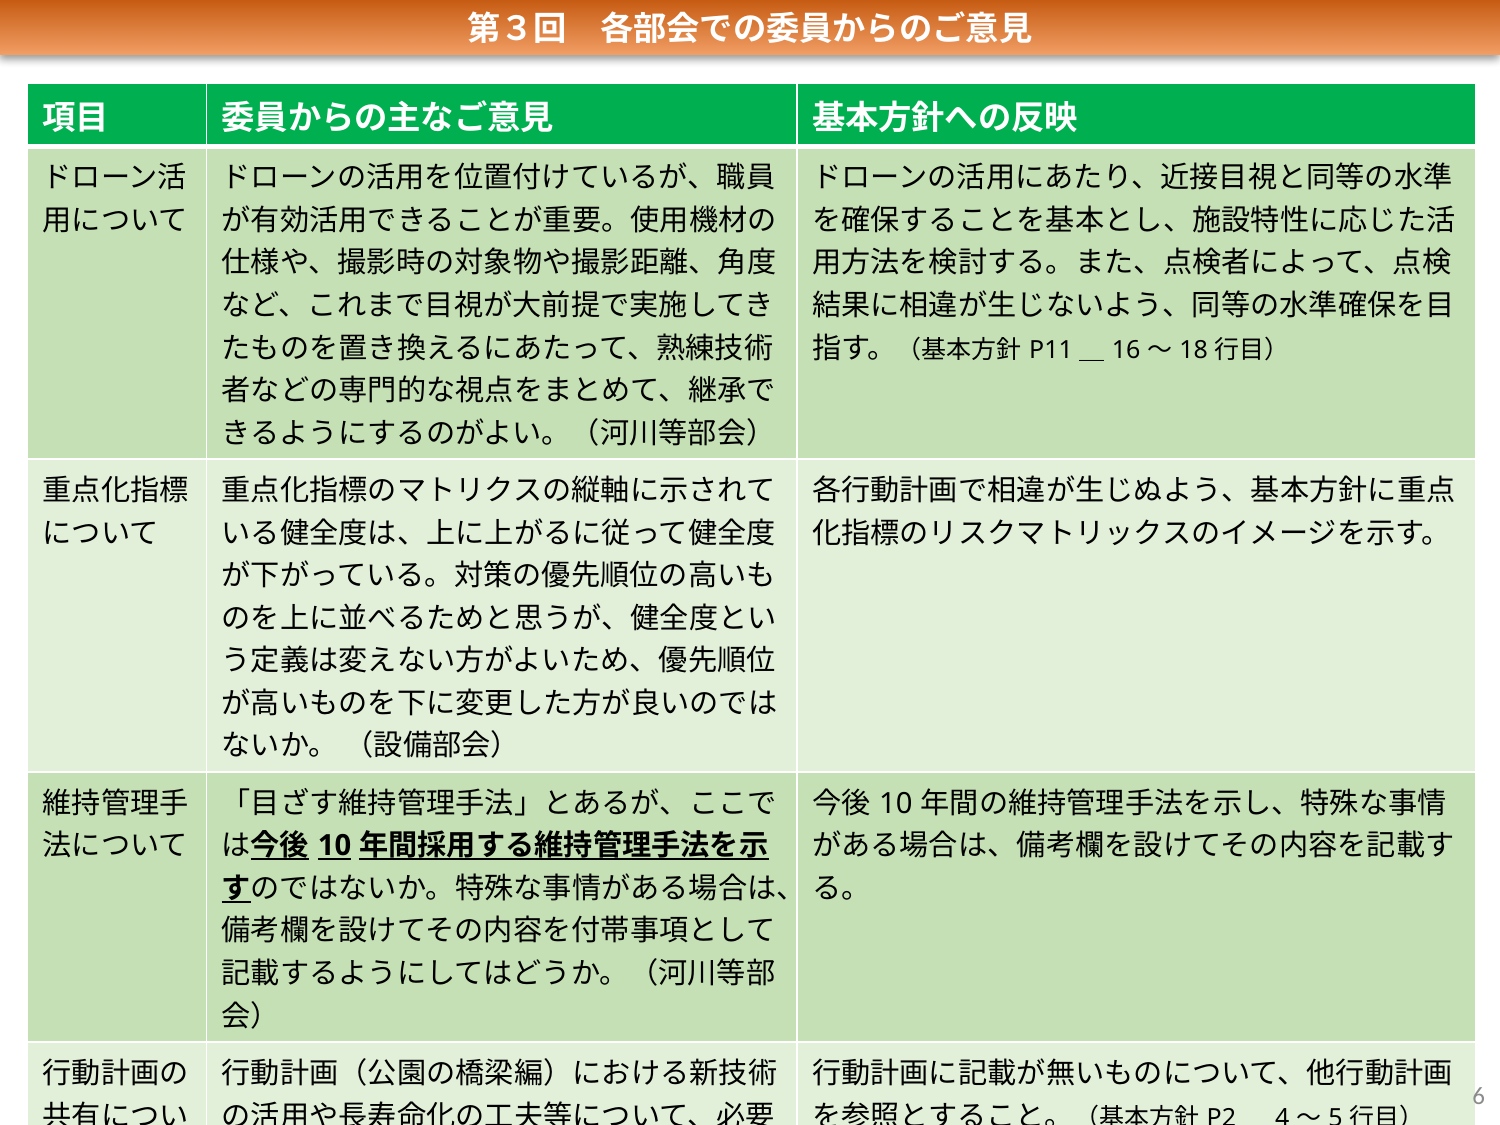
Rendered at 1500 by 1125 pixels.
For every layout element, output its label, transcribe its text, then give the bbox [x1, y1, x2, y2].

table_header 基本方針への反映 [798, 84, 1475, 144]
slide_number 6 [1162, 1065, 1500, 1125]
table_cell 各行動計画で相違が生じぬよう、基本方針に重点化指標のリスクマトリックスのイメージを示す。 [798, 460, 1475, 771]
table_cell 行動計画に記載が無いものについて、他行動計画を参照とすること。（基本方針P2＿4～5行目） [798, 1043, 1475, 1125]
table_cell ドローンの活用にあたり、近接目視と同等の水準を確保することを基本とし、施設特性に応じた活用方法を検討する。また、点検者によって、点検結果に相違が生じないよう、同等の水準確保を目指す。（基本方針P11＿16～18行目） [798, 149, 1475, 458]
table_cell 「目ざす維持管理手法」とあるが、ここでは今後10年間採用する維持管理手法を示すのではないか。特殊な事情がある場合は、備考欄を設けてその内容を付帯事項として記載するようにしてはどうか。（河川等部会） [207, 773, 796, 1041]
table_cell 行動計画の共有について [28, 1043, 206, 1125]
text_box 第３回 各部会での委員からのご意見 [0, 0, 1500, 55]
table_header 項目 [28, 84, 206, 144]
table_cell 重点化指標のマトリクスの縦軸に示されている健全度は、上に上がるに従って健全度が下がっている。対策の優先順位の高いものを上に並べるためと思うが、健全度という定義は変えない方がよいため、優先順位が高いものを下に変更した方が良いのではないか。 （設備部会） [207, 460, 796, 771]
table_cell 今後10年間の維持管理手法を示し、特殊な事情がある場合は、備考欄を設けてその内容を記載する。 [798, 773, 1475, 1041]
table_cell ドローンの活用を位置付けているが、職員が有効活用できることが重要。使用機材の仕様や、撮影時の対象物や撮影距離、角度など、これまで目視が大前提で実施してきたものを置き換えるにあたって、熟練技術者などの専門的な視点をまとめて、継承できるようにするのがよい。（河川等部会） [207, 149, 796, 458]
table_cell 行動計画（公園の橋梁編）における新技術の活用や長寿命化の工夫等について、必要に応じて、道路の橋梁編を参照等と記載することで、全体計画をより活用できる。（道路・橋梁等部会） [207, 1043, 796, 1125]
table_header 委員からの主なご意見 [207, 84, 796, 144]
table_cell 重点化指標について [28, 460, 206, 771]
table_cell 維持管理手法について [28, 773, 206, 1041]
table_cell ドローン活用について [28, 149, 206, 458]
